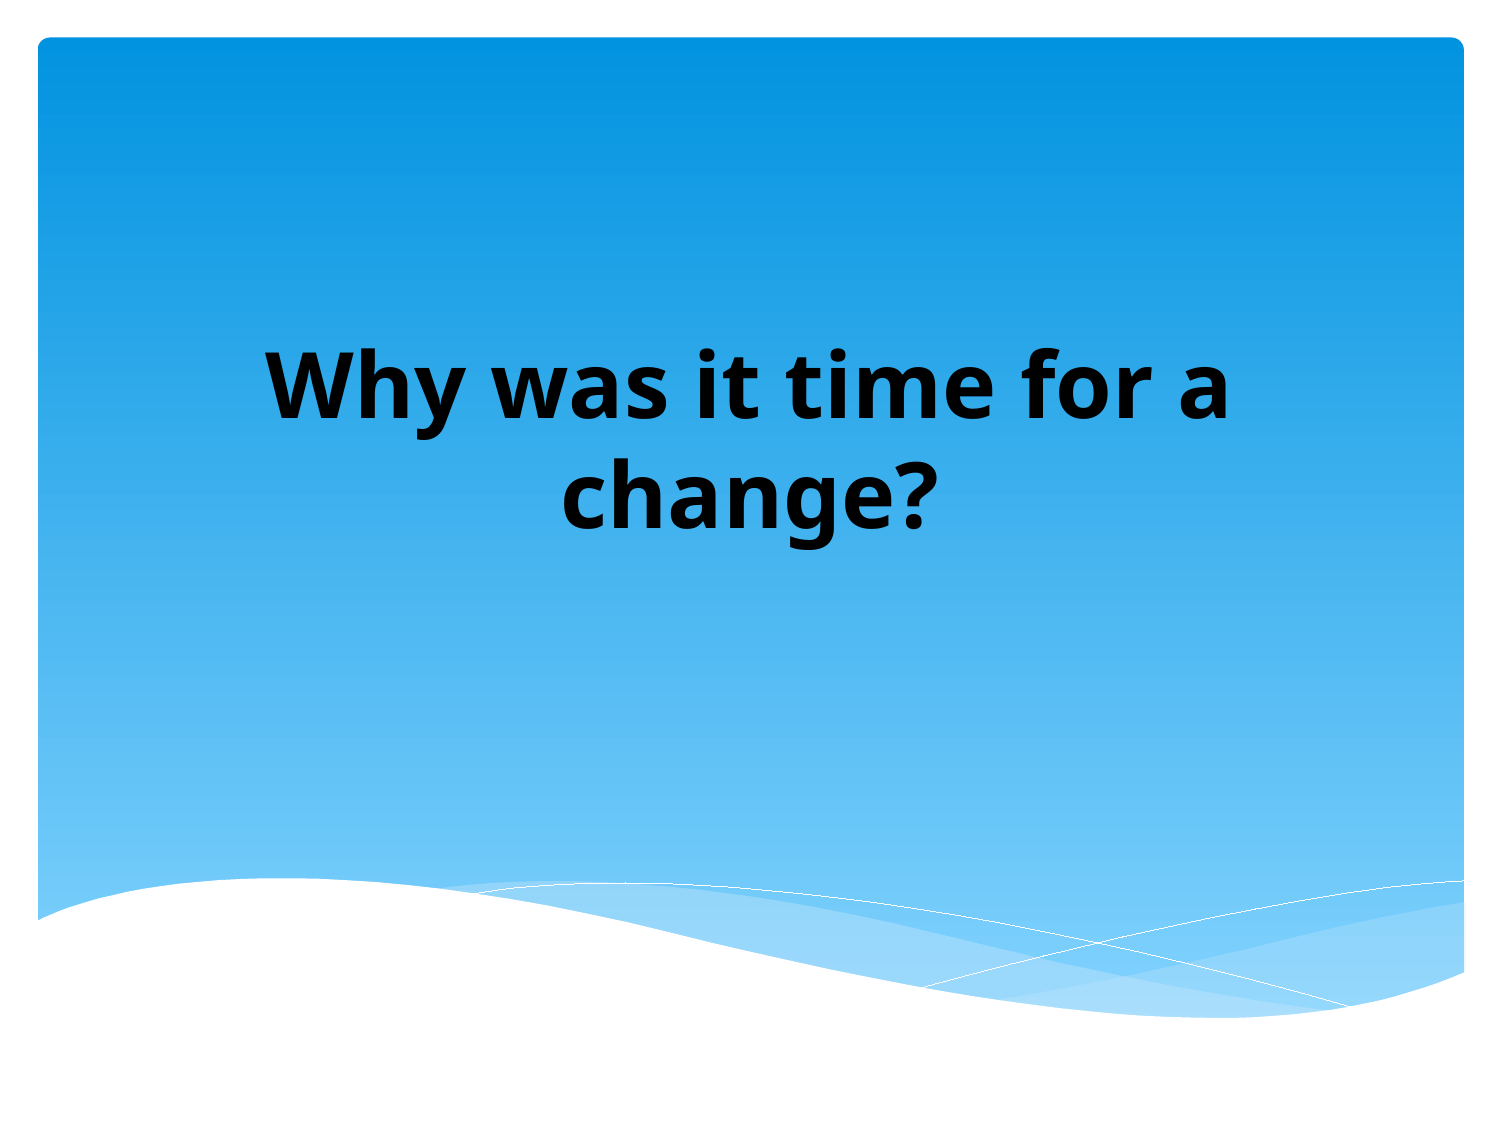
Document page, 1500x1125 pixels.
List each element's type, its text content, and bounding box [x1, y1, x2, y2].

title Why was it time for a change? [112, 262, 1388, 555]
